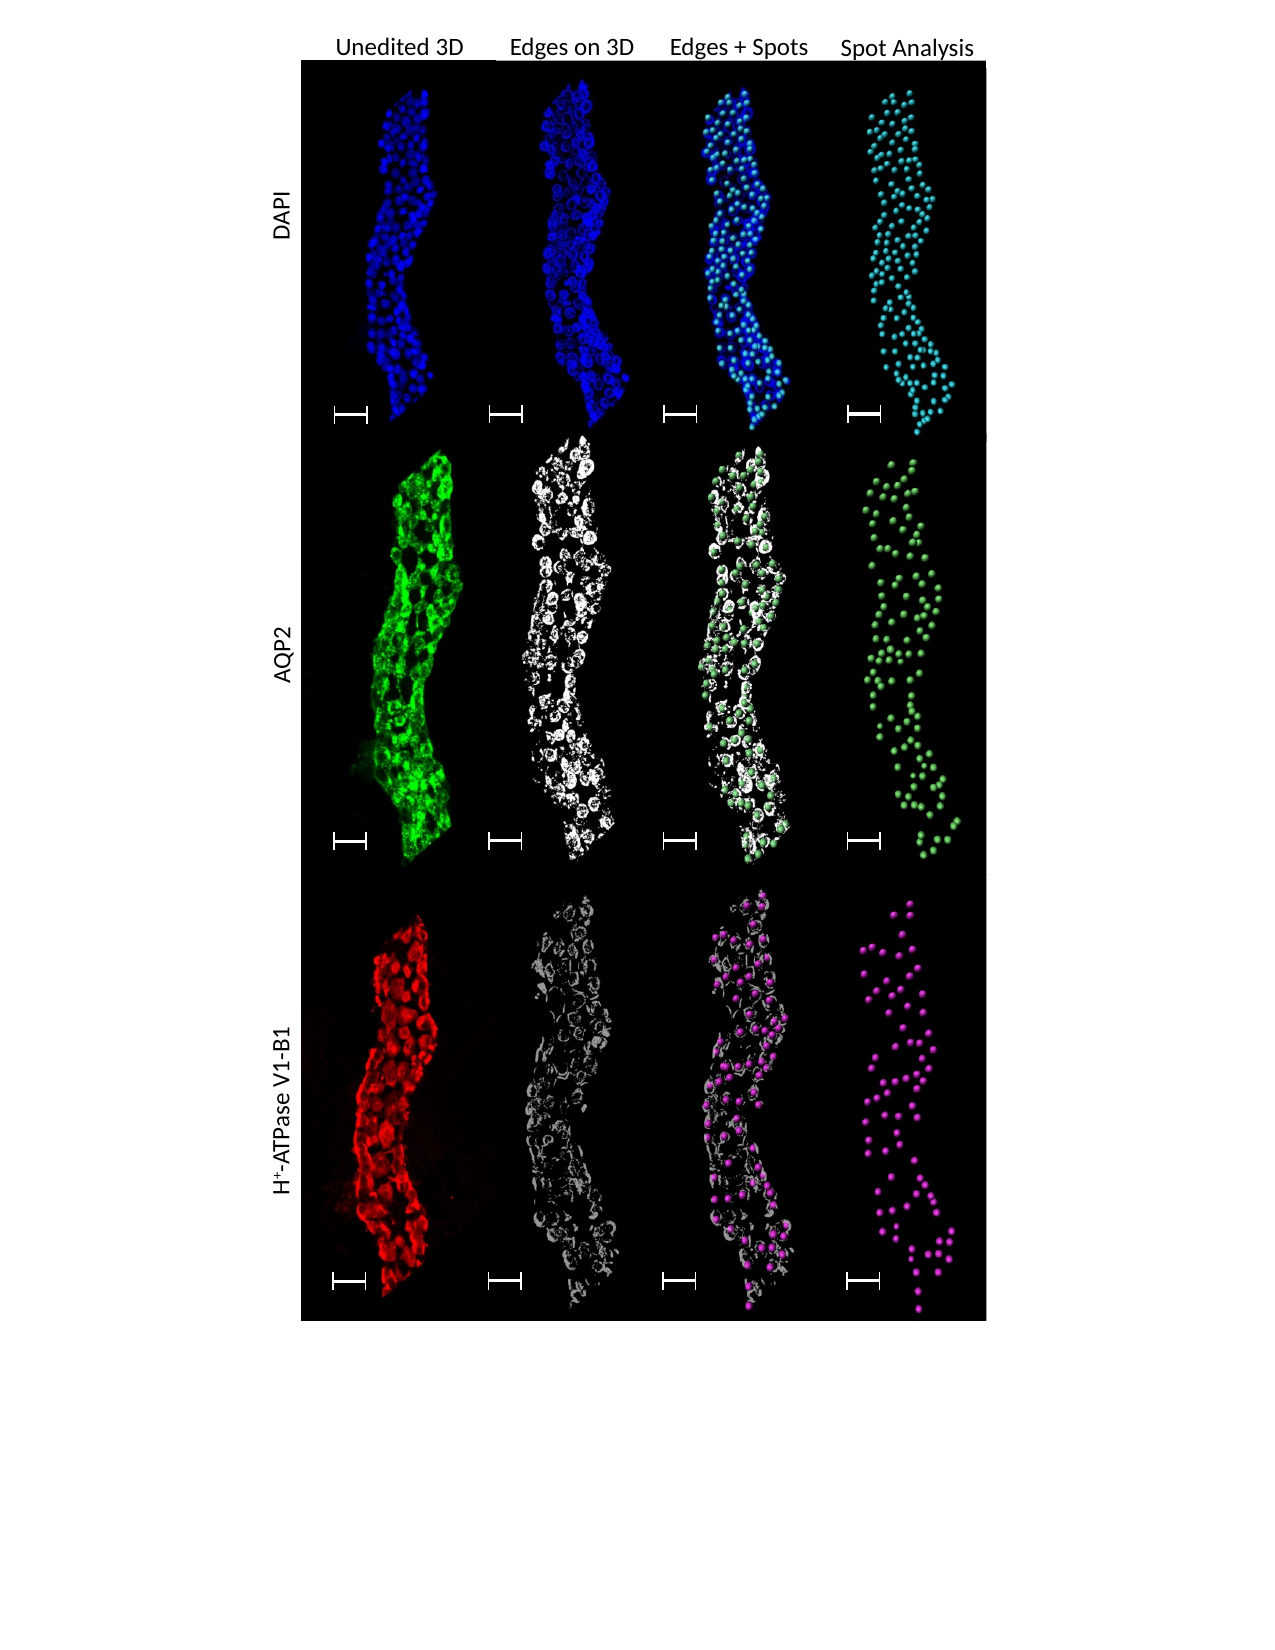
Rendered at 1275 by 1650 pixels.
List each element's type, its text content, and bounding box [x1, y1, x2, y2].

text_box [846, 1271, 880, 1290]
text_box Edges on 3D [494, 18, 654, 54]
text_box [663, 831, 697, 850]
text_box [847, 405, 882, 424]
text_box Unedited 3D [320, 18, 482, 60]
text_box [488, 1271, 522, 1290]
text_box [333, 1272, 367, 1291]
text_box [333, 832, 367, 851]
text_box AQP2 [253, 557, 301, 699]
picture [301, 60, 987, 1321]
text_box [663, 1271, 697, 1290]
text_box DAPI [252, 124, 301, 256]
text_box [664, 405, 698, 424]
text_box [847, 831, 881, 850]
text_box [488, 831, 522, 850]
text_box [489, 405, 523, 424]
text_box H+-ATPase V1-B1 [252, 990, 301, 1211]
text_box Edges + Spots [654, 18, 845, 68]
text_box Spot Analysis [825, 19, 1013, 71]
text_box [334, 405, 368, 424]
